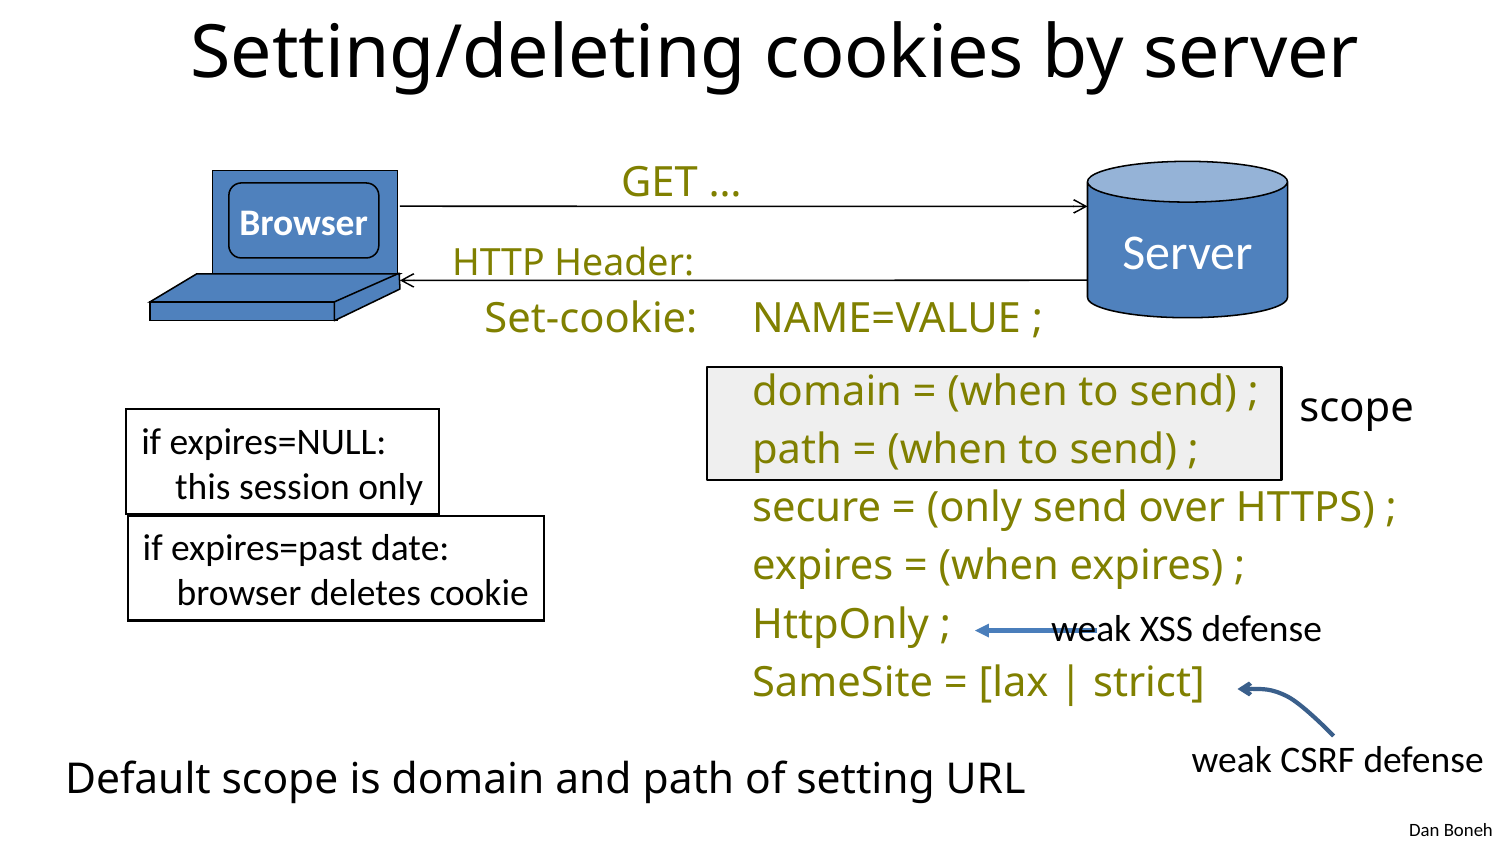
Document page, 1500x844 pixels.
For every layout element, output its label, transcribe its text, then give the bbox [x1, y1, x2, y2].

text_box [974, 596, 1287, 658]
text_box GET … [606, 146, 757, 205]
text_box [1174, 688, 1500, 789]
text_box Browser [228, 182, 379, 258]
text_box if expires=NULL: this session only [126, 409, 439, 515]
text_box Server [1087, 161, 1288, 230]
text_box HTTP Header: Set-cookie: NAME=VALUE ; domain = (when to send) ; path = (when to send) ; secure = (only send over HTTPS) ; expires = (when expires) ; HttpOnly ; SameSite = [lax | strict] [437, 230, 1425, 713]
text_box [334, 273, 400, 321]
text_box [706, 366, 1426, 480]
text_box [151, 273, 397, 301]
text_box [150, 301, 334, 321]
text_box if expires=past date: browser deletes cookie [127, 515, 545, 621]
title Setting/deleting cookies by server [99, 0, 1450, 100]
text_box [212, 170, 398, 273]
list Default scope is domain and path of setting URL [50, 743, 1200, 844]
